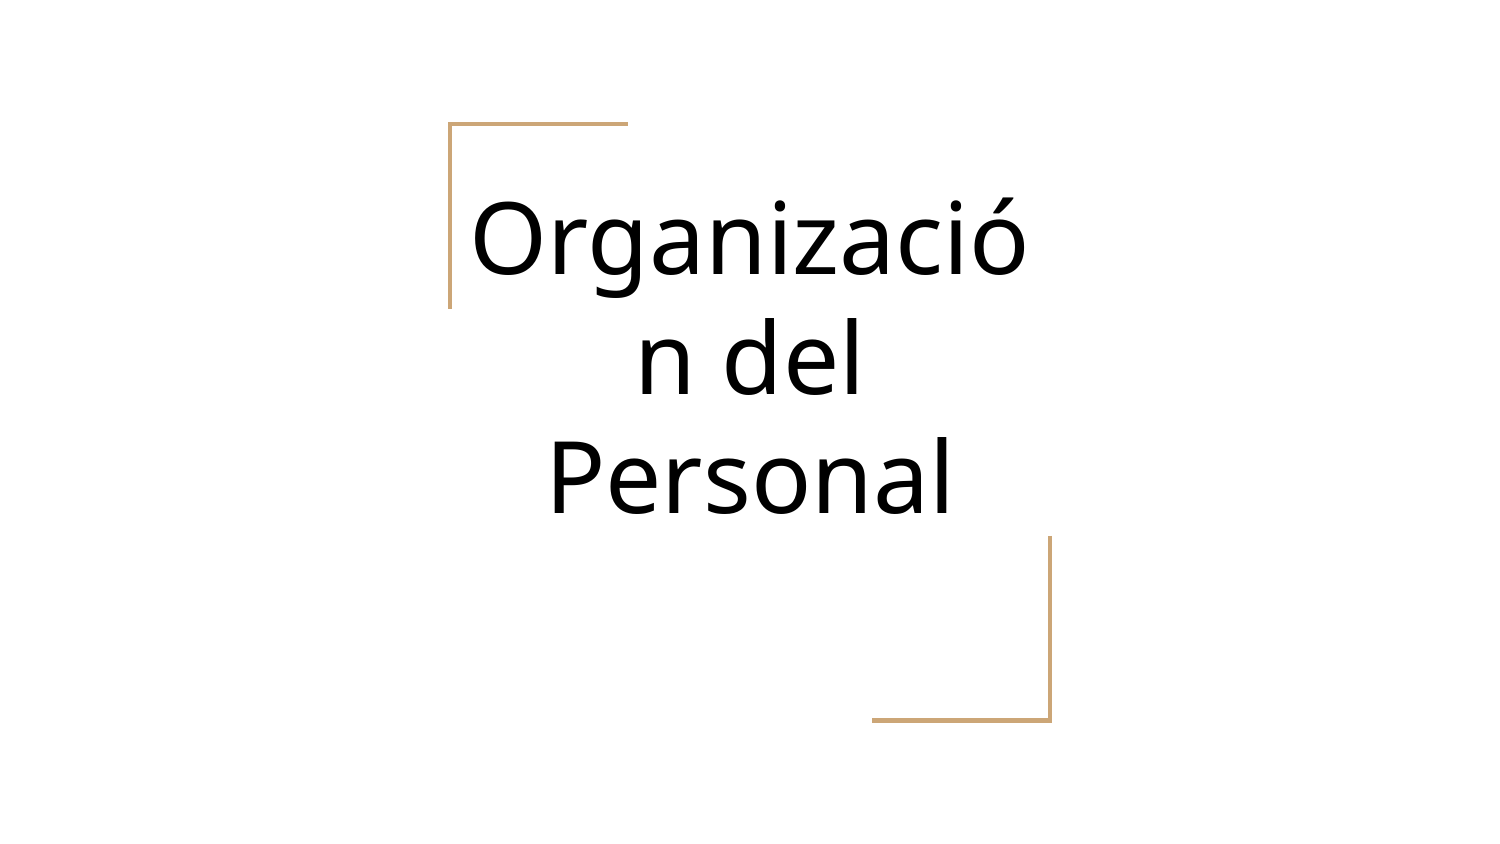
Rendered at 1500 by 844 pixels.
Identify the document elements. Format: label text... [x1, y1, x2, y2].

title Organización del Personal [447, 294, 1053, 549]
